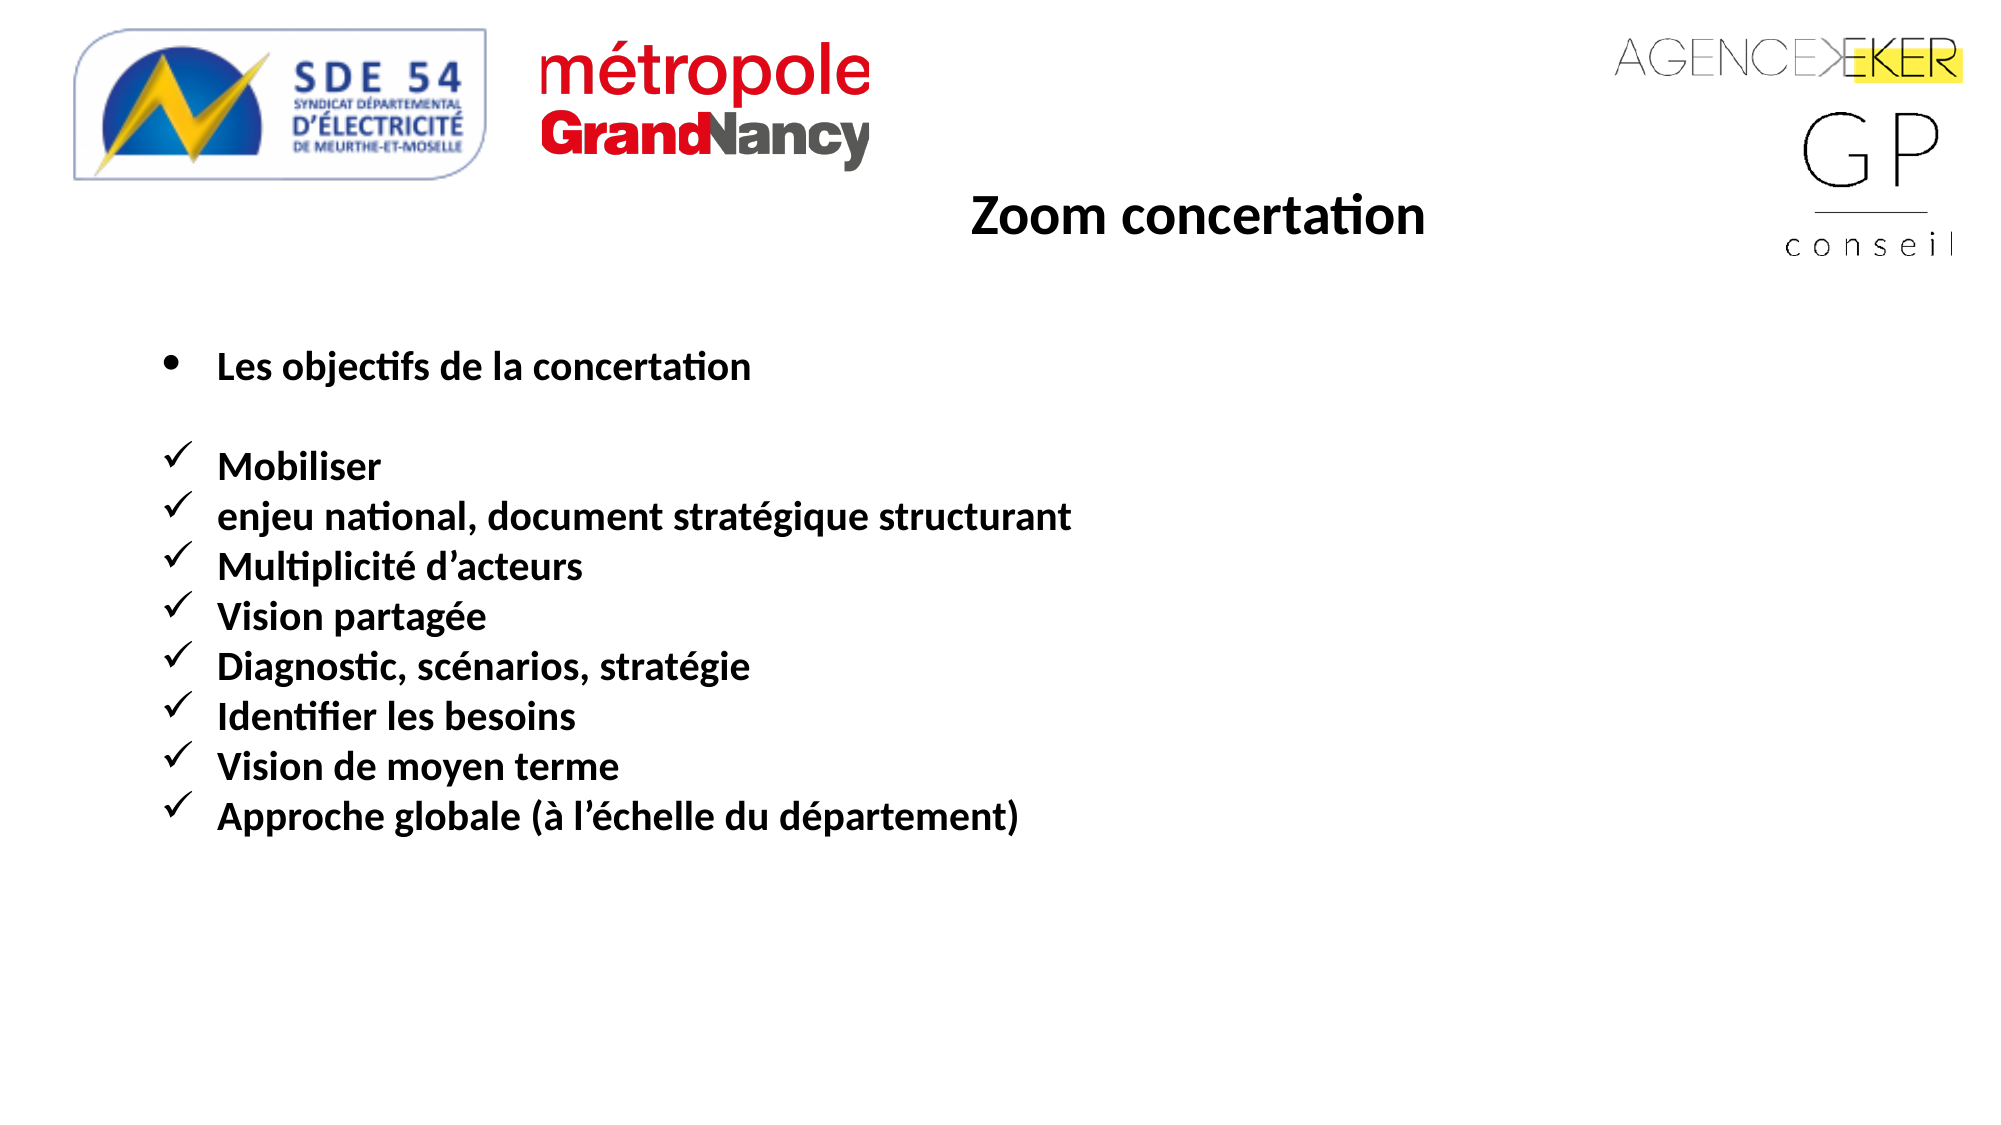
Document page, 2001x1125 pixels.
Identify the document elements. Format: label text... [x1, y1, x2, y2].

picture [531, 30, 878, 177]
picture [72, 25, 489, 185]
text_box Les objectifs de la concertation Mobiliser enjeu national, document stratégique structurant Multiplicité d’acteurs Vision partagée Diagnostic, scénarios, stratégie Identifier les besoins Vision de moyen terme Approche globale (à l’échelle du département) [145, 331, 1542, 897]
text_box Zoom concertation [956, 168, 2000, 254]
picture [1610, 31, 1963, 83]
picture [1786, 112, 1952, 168]
